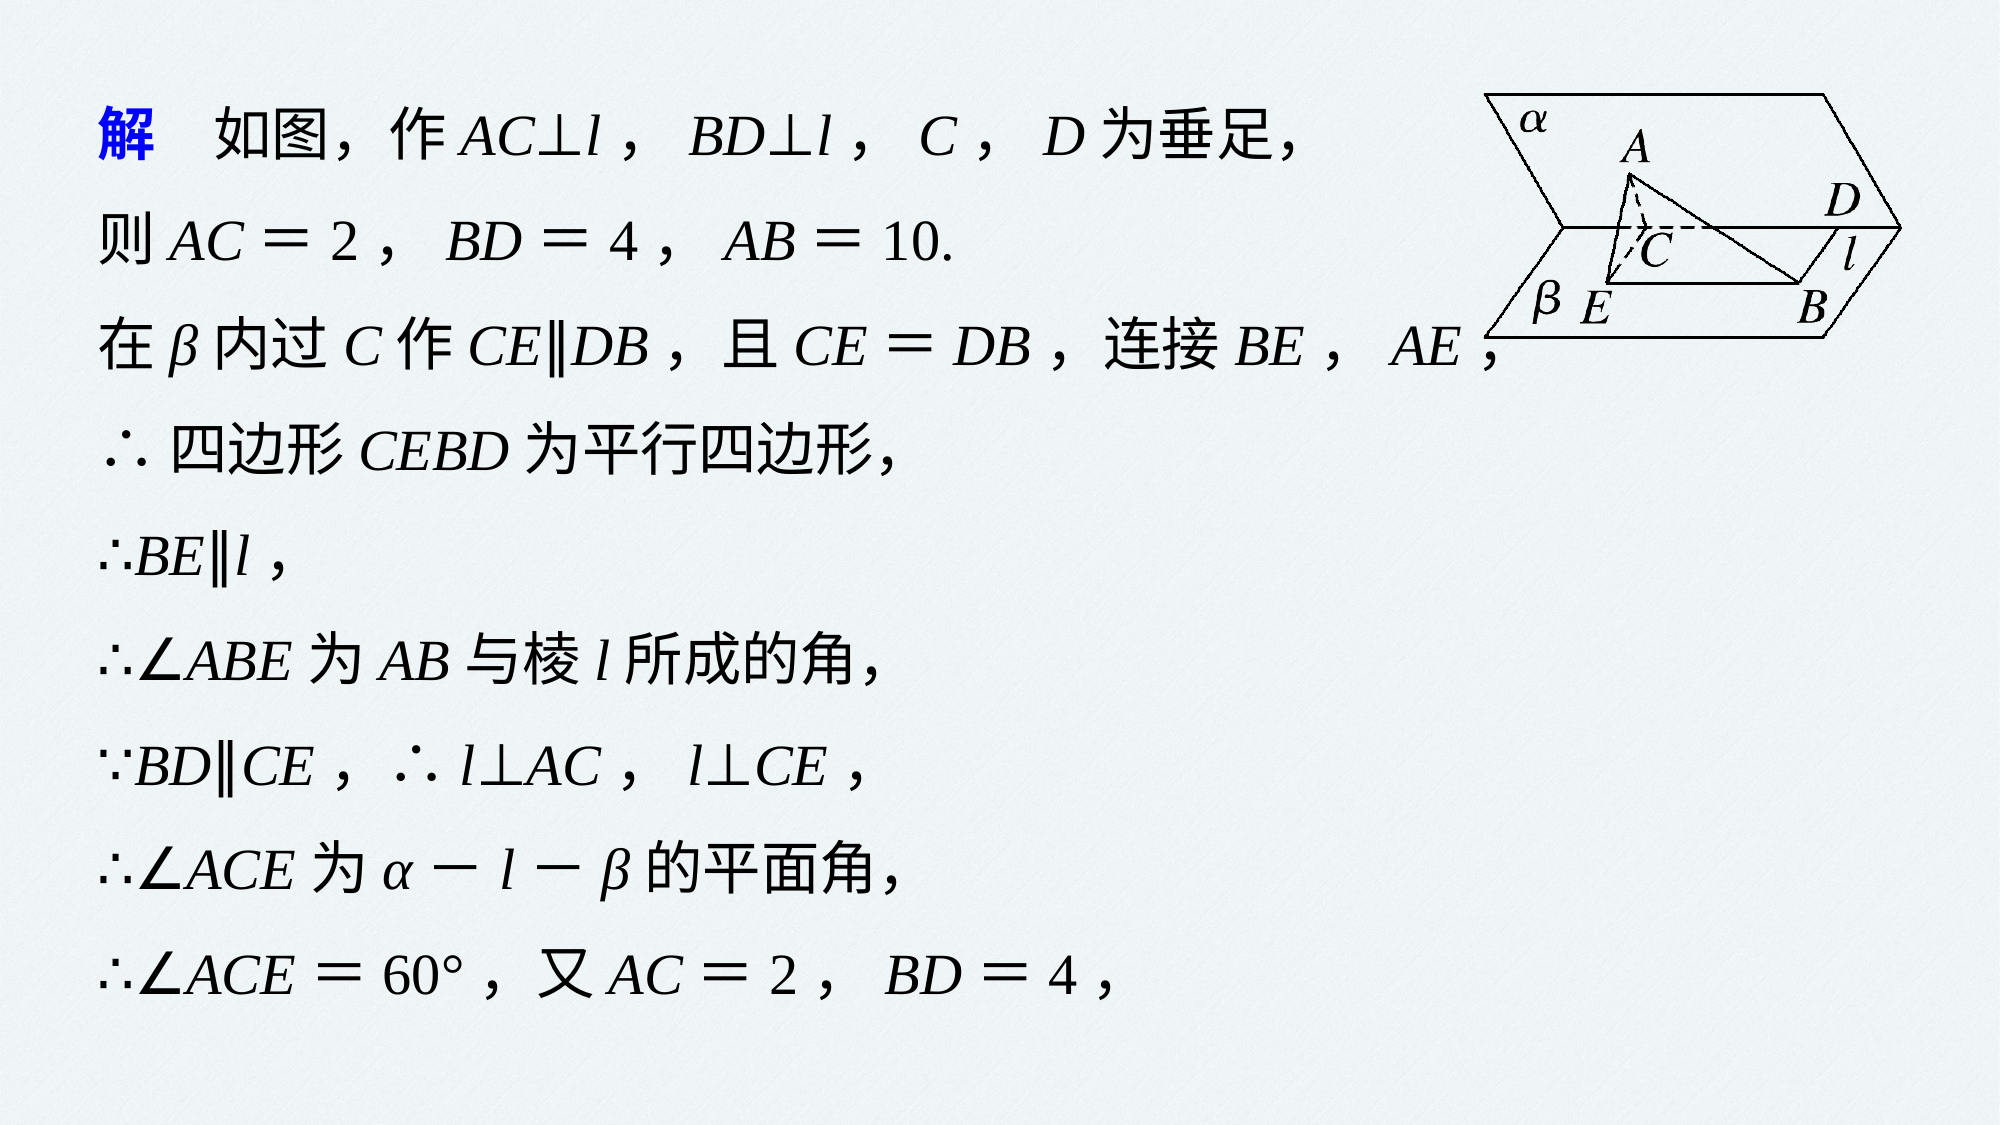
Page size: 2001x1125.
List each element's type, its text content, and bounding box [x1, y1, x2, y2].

picture [1462, 81, 1920, 346]
text_box 解 如图，作AC⊥l，BD⊥l，C，D为垂足， 则AC＝2，BD＝4，AB＝10. 在β内过C作CE∥DB，且CE＝DB，连接BE，AE， ∴四边形CEBD为平行四边形， ∴BE∥l， ∴∠ABE为AB与棱l所成的角， ∵BD∥CE，∴l⊥AC，l⊥CE， ∴∠ACE为α－l－β的平面角， ∴∠ACE＝60°，又AC＝2，BD＝4， [82, 54, 1956, 1014]
